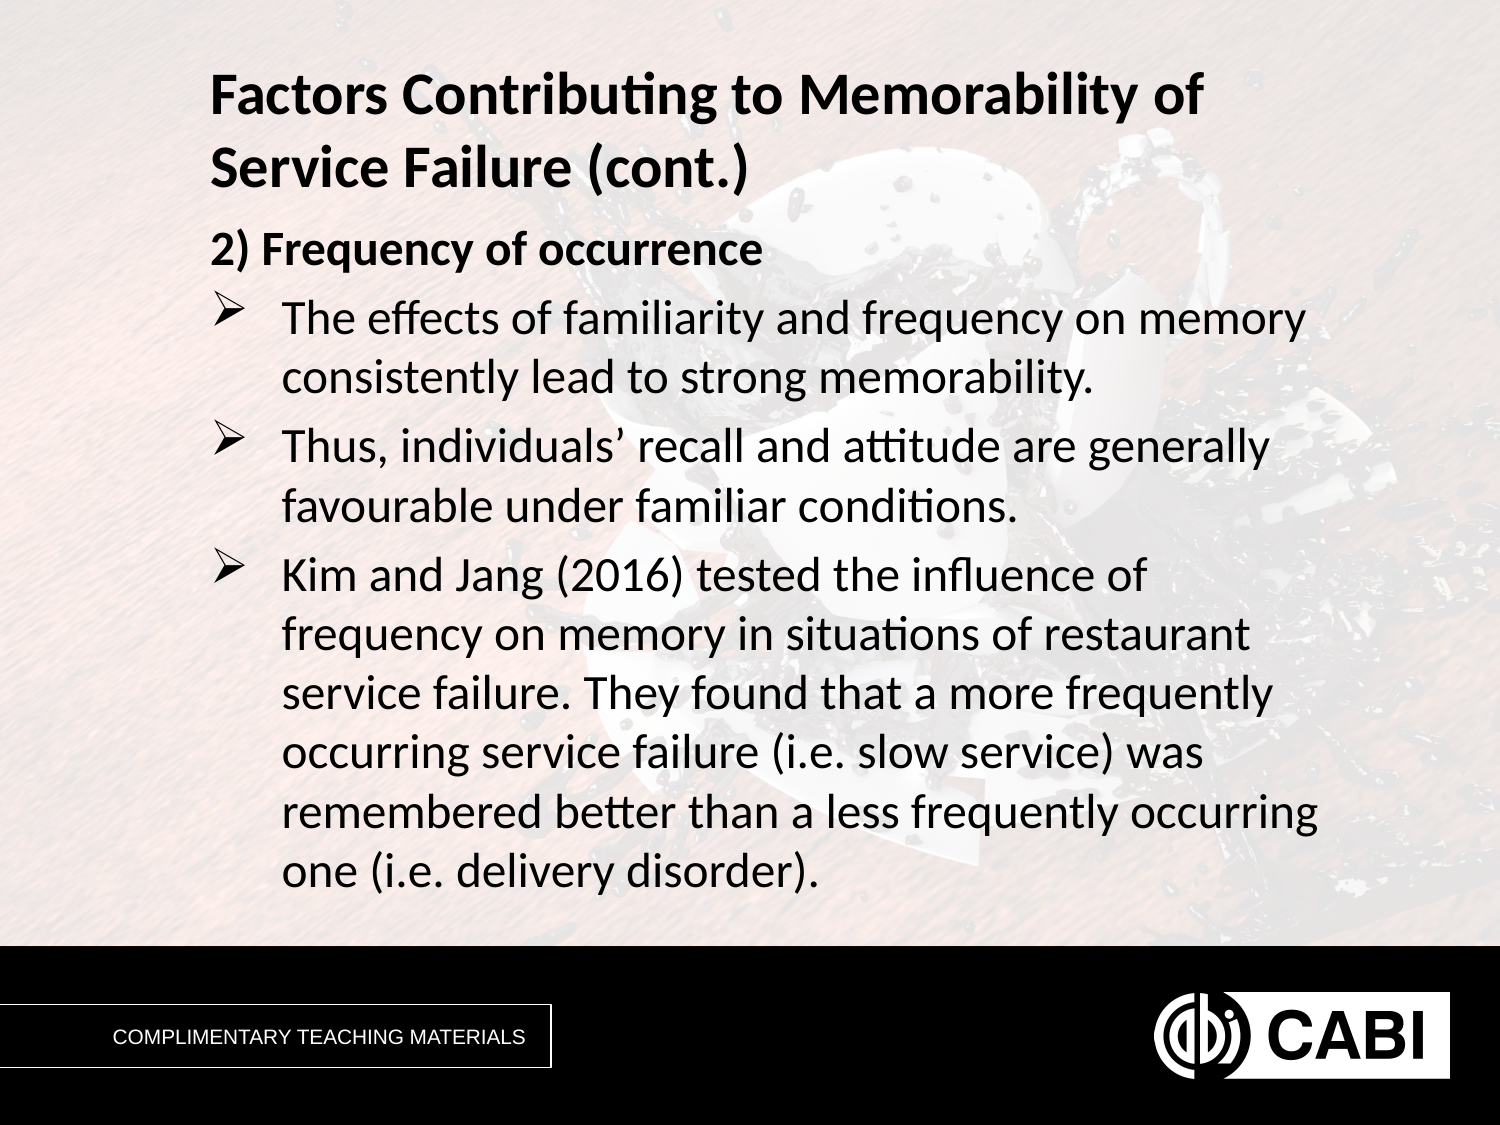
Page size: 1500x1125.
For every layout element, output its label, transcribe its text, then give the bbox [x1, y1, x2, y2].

title Factors Contributing to Memorability of Service Failure (cont.) [195, 45, 1376, 209]
picture [1154, 992, 1450, 1079]
list 2) Frequency of occurrence The effects of familiarity and frequency on memory consistently lead to strong memorability. Thus, individuals’ recall and attitude are generally favourable under familiar conditions. Kim and Jang (2016) tested the influence of frequency on memory in situations of restaurant service failure. They found that a more frequently occurring service failure (i.e. slow service) was remembered better than a less frequently occurring one (i.e. delivery disorder). [195, 209, 1376, 917]
